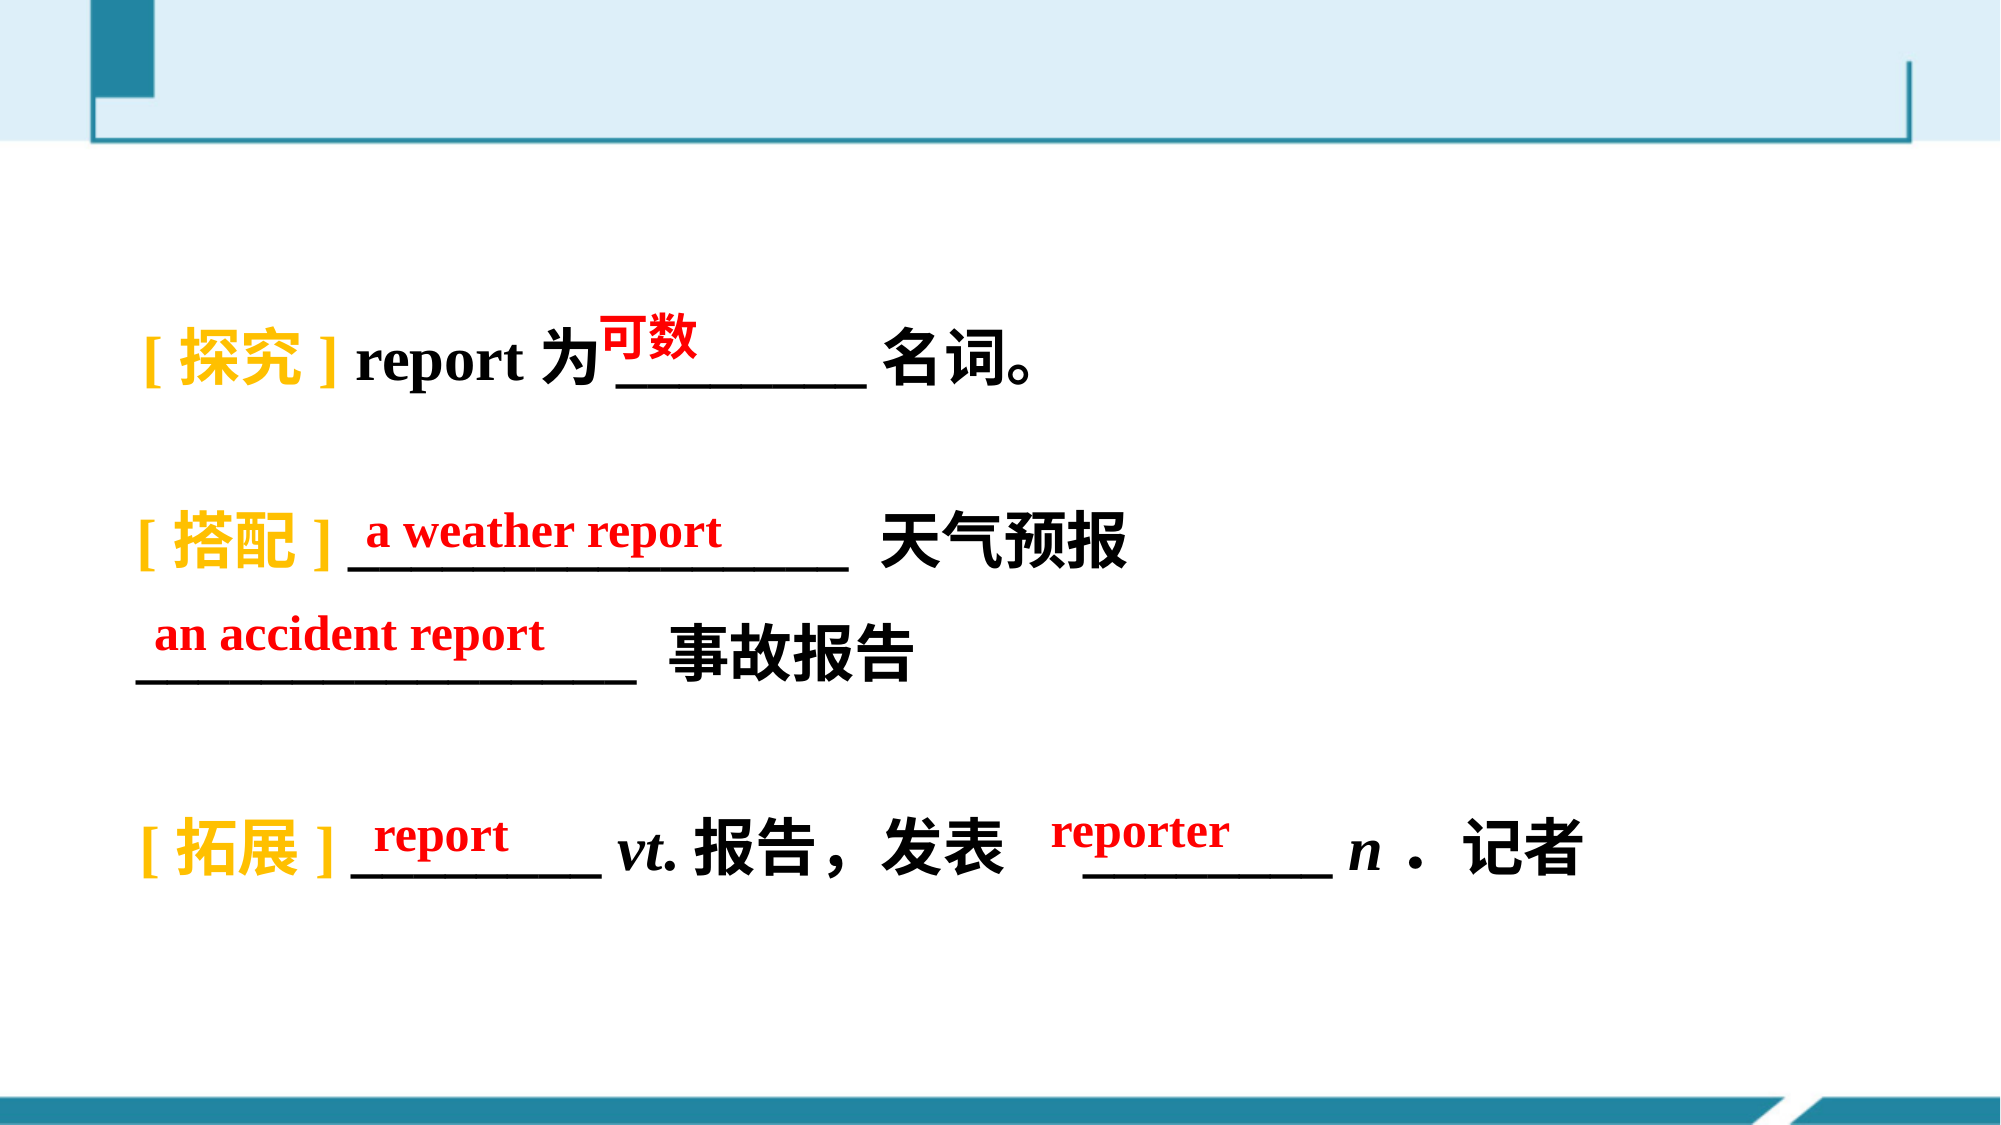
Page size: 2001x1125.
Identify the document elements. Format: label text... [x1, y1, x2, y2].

text_box [搭配] ________________ 天气预报 ________________ 事故报告 [121, 456, 2000, 696]
picture [0, 0, 2001, 1125]
text_box [探究] report为________名词。 [127, 266, 2000, 402]
text_box a weather report [350, 489, 738, 565]
text_box report [358, 794, 524, 870]
text_box an accident report [139, 593, 561, 669]
text_box reporter [1035, 790, 1246, 866]
text_box 可数 [583, 297, 714, 373]
text_box [拓展] ________ vt.报告，发表 ________ n．记者 [124, 762, 2000, 890]
